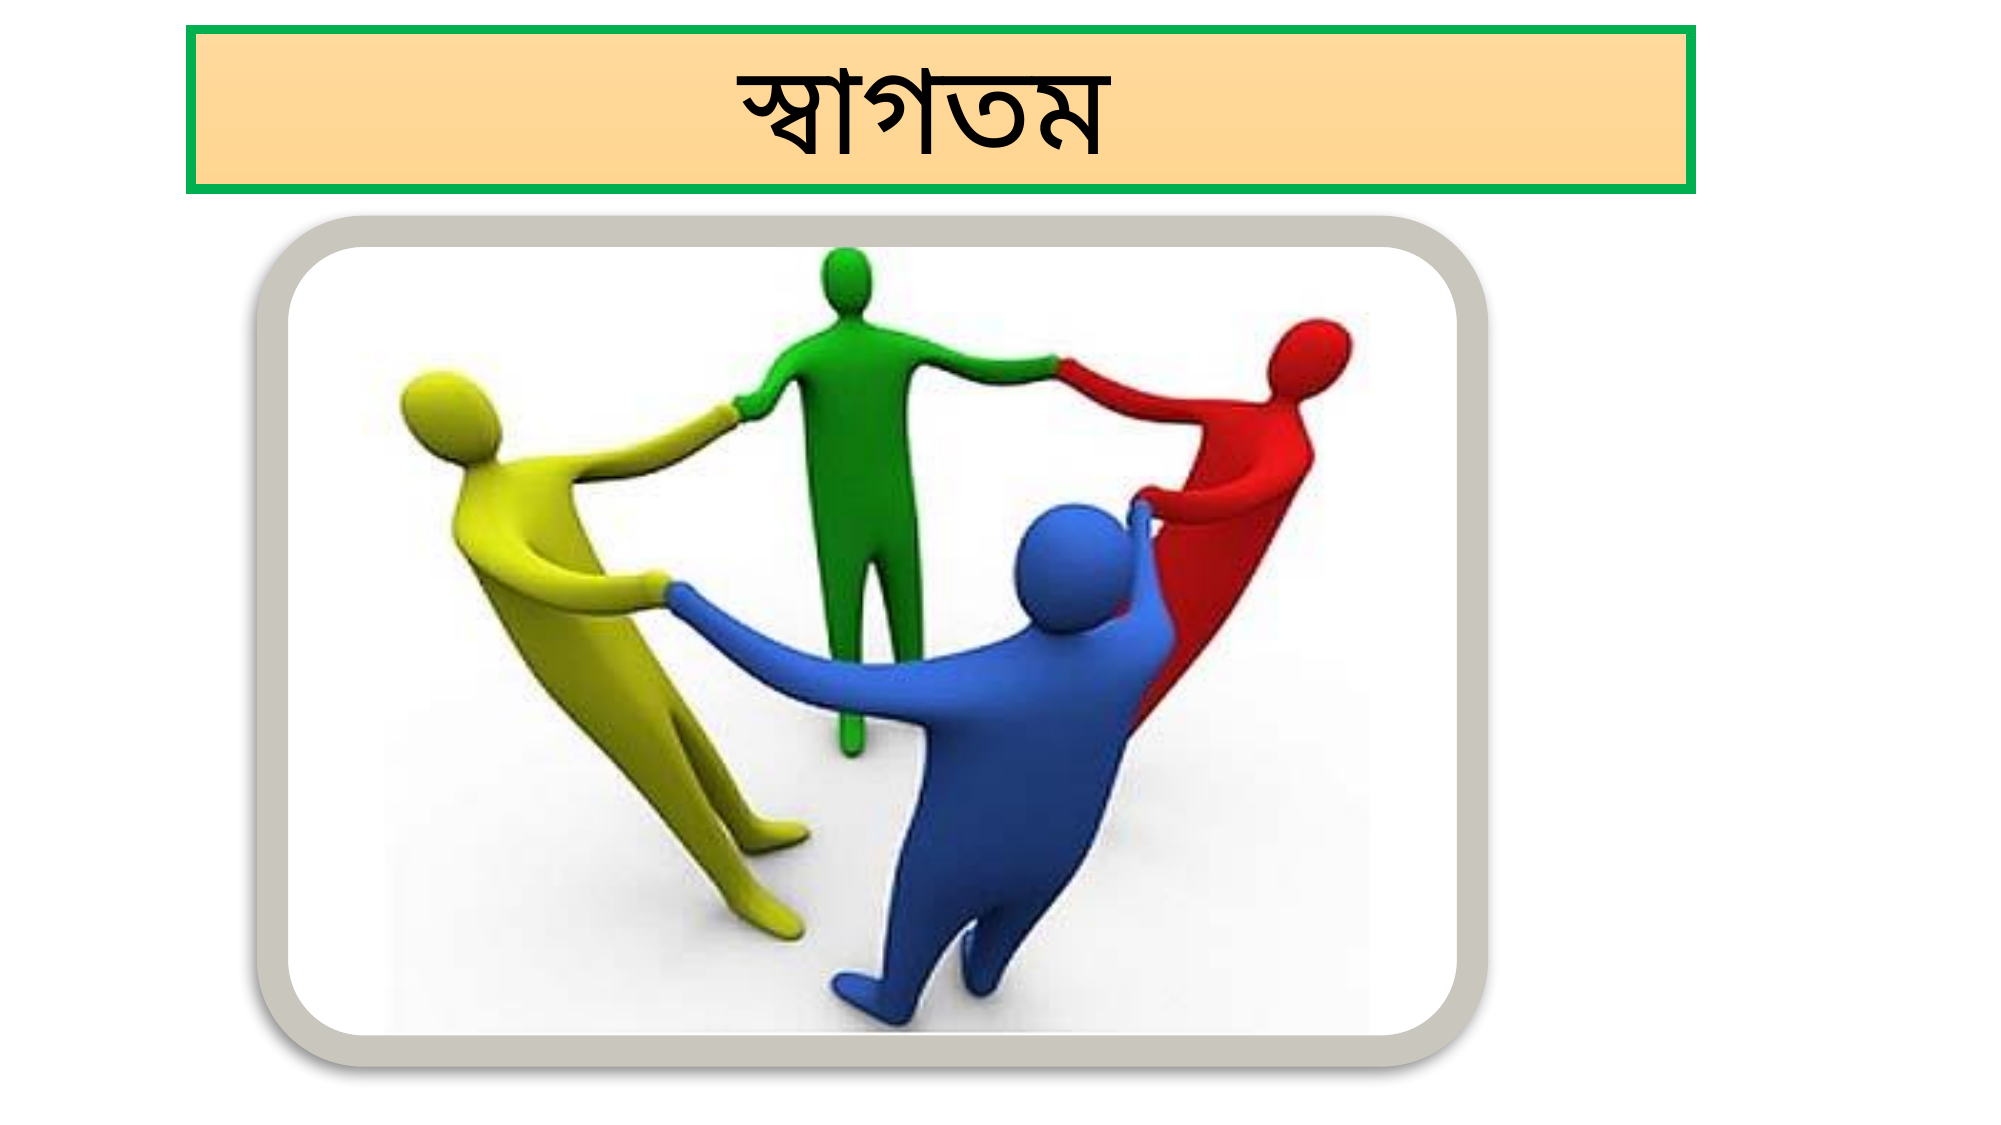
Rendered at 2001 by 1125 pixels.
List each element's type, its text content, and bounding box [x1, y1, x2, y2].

picture [272, 231, 1473, 1052]
title স্বাগতম [190, 29, 1691, 190]
